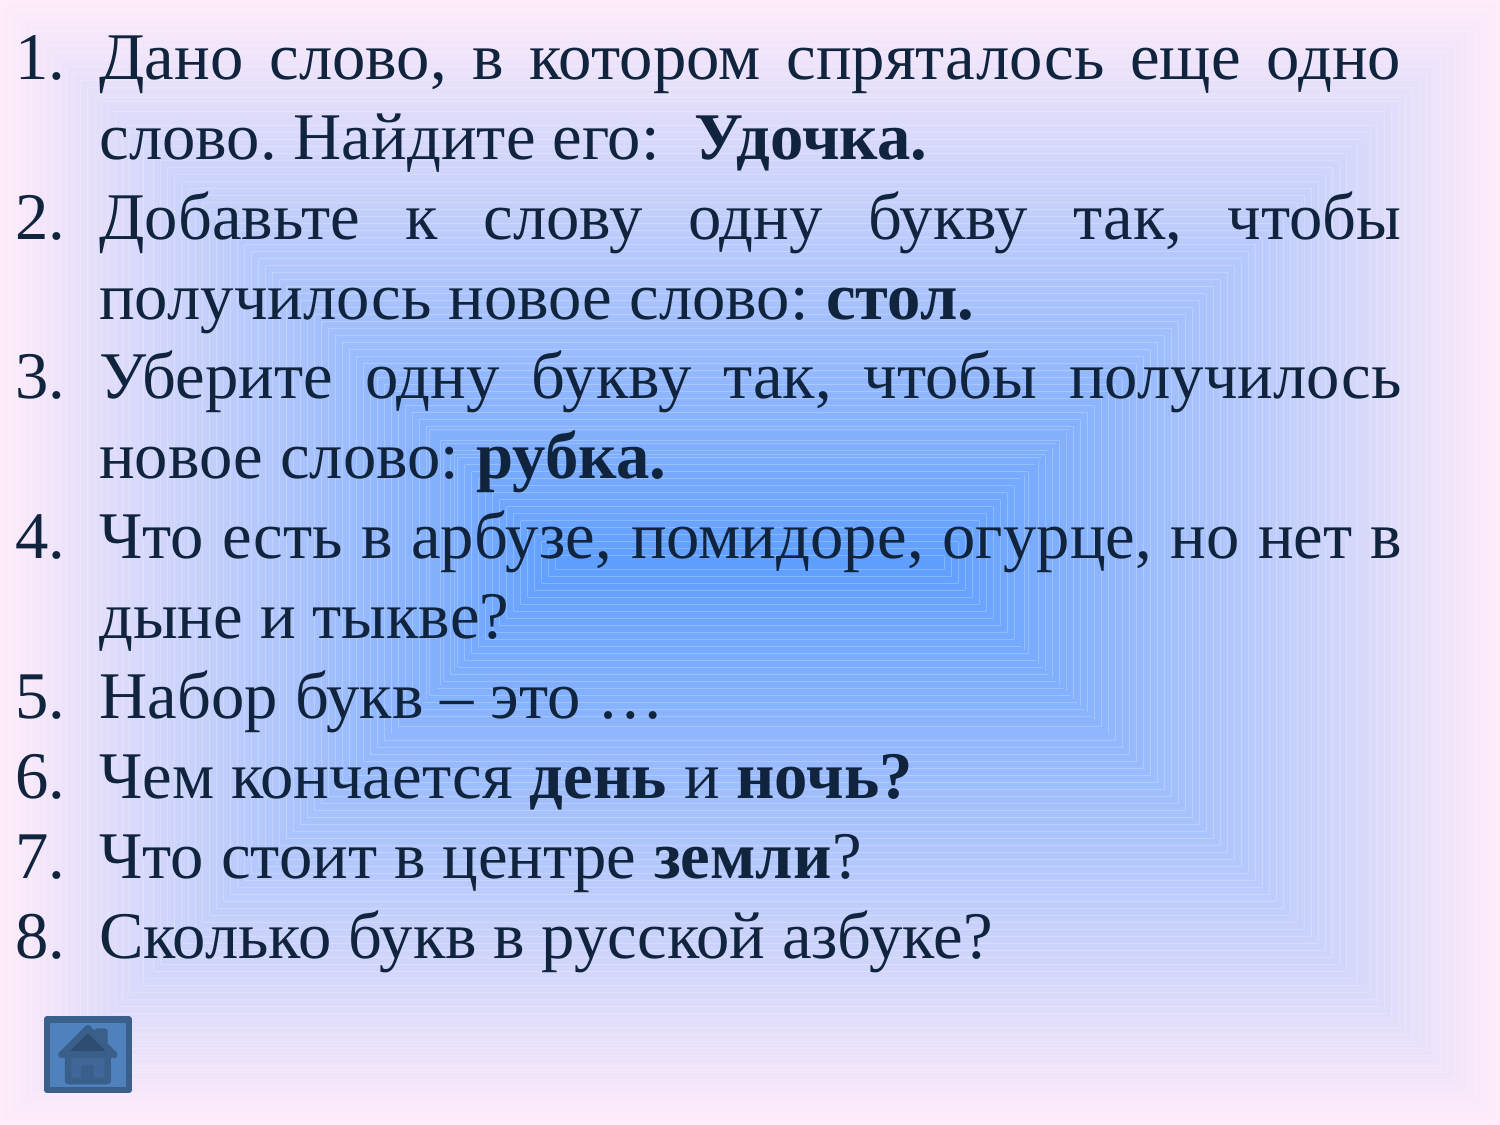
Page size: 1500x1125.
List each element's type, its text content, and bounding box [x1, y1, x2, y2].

text_box [44, 1016, 132, 1093]
text_box Дано слово, в котором спряталось еще одно слово. Найдите его: Удочка. Добавьте к слову одну букву так, чтобы получилось новое слово: стол. Уберите одну букву так, чтобы получилось новое слово: рубка. Что есть в арбузе, помидоре, огурце, но нет в дыне и тыкве? Набор букв – это … Чем кончается день и ночь? Что стоит в центре земли? Сколько букв в русской азбуке? [0, 5, 1418, 980]
